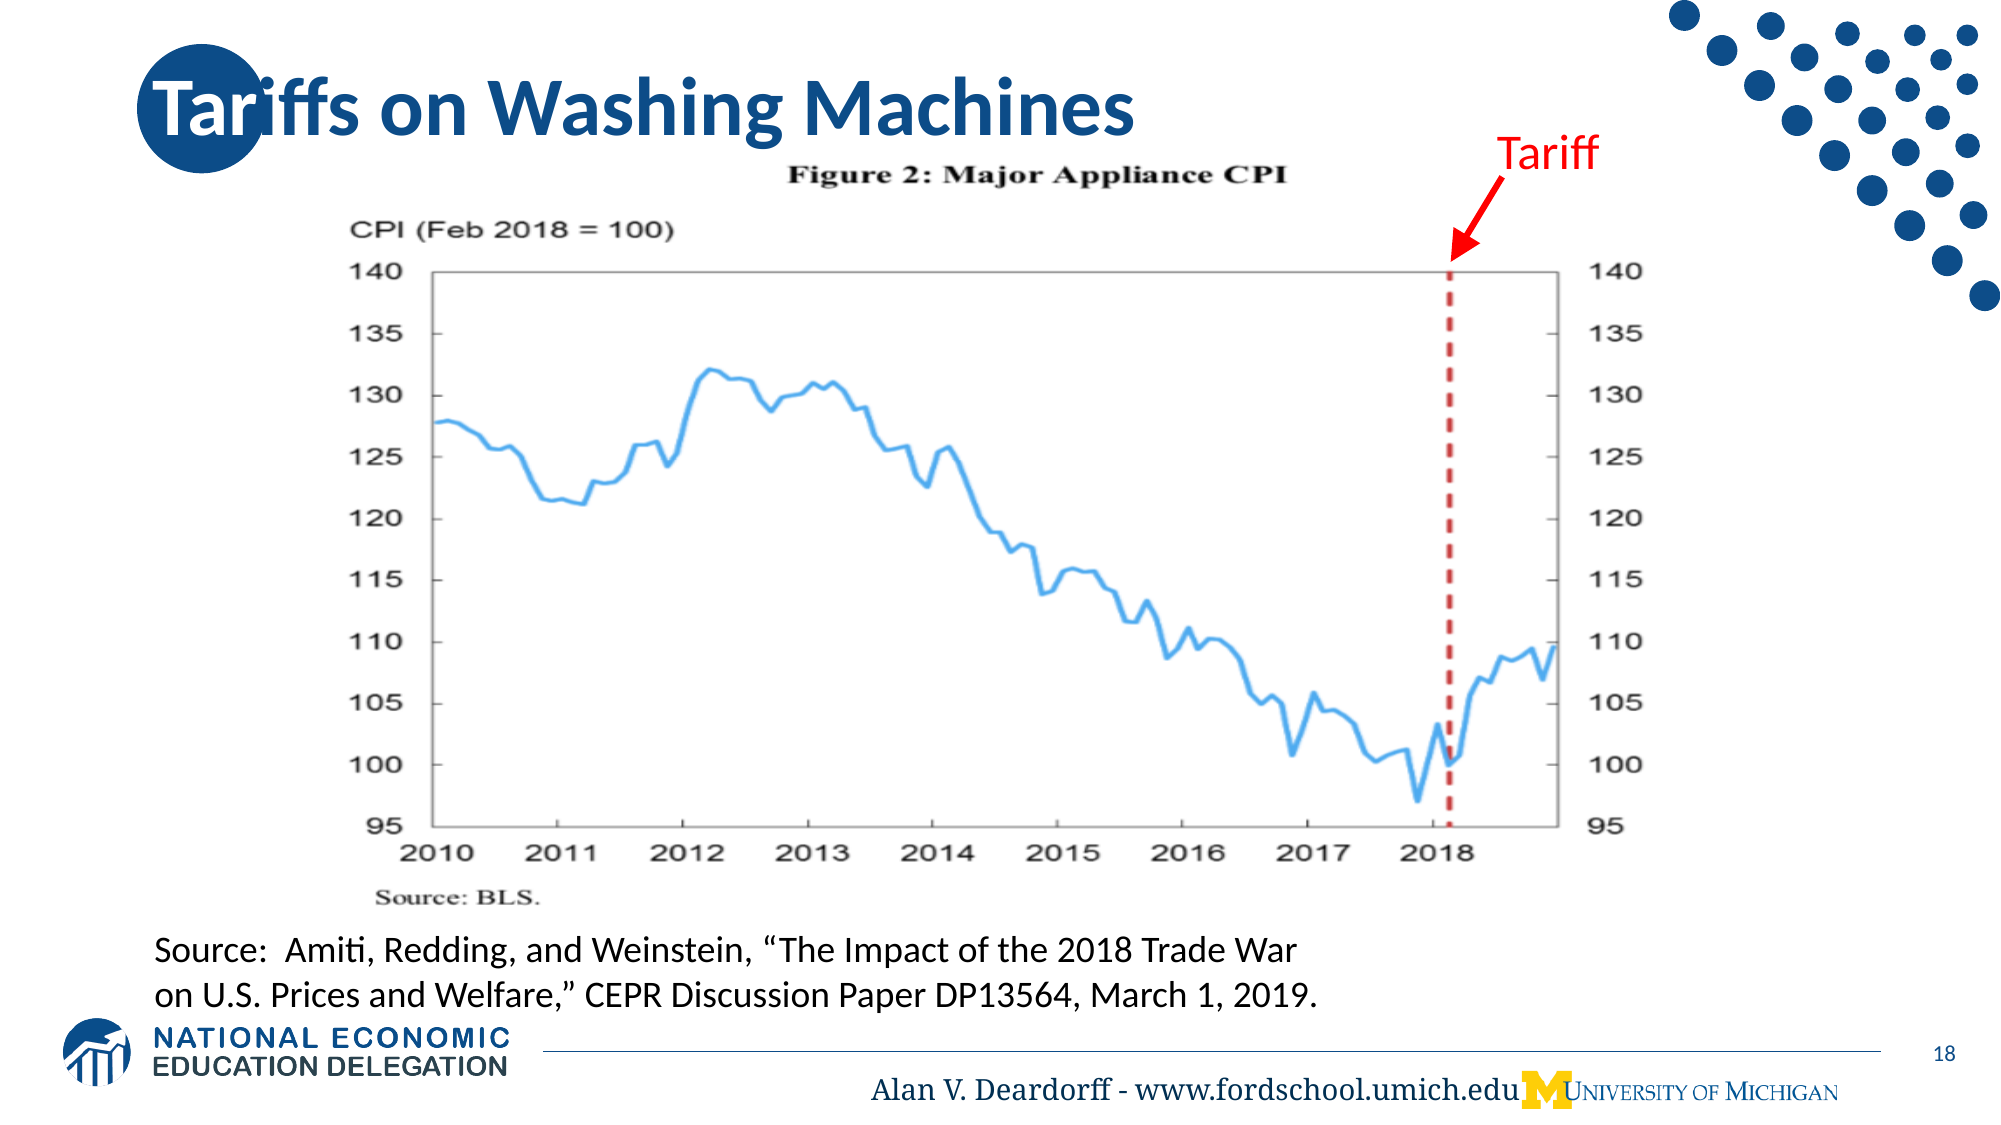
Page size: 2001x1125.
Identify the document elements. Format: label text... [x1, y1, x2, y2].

slide_number 18 [1521, 1022, 1972, 1082]
text_box Source: Amiti, Redding, and Weinstein, “The Impact of the 2018 Trade War on U.S. Prices and Welfare,” CEPR Discussion Paper DP13564, March 1, 2019. [139, 918, 1348, 1023]
picture [331, 160, 1668, 913]
picture [55, 1013, 520, 1091]
text_box Tariff [1482, 111, 1758, 187]
title Tariffs on Washing Machines [137, 0, 1863, 218]
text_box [1450, 176, 1503, 262]
